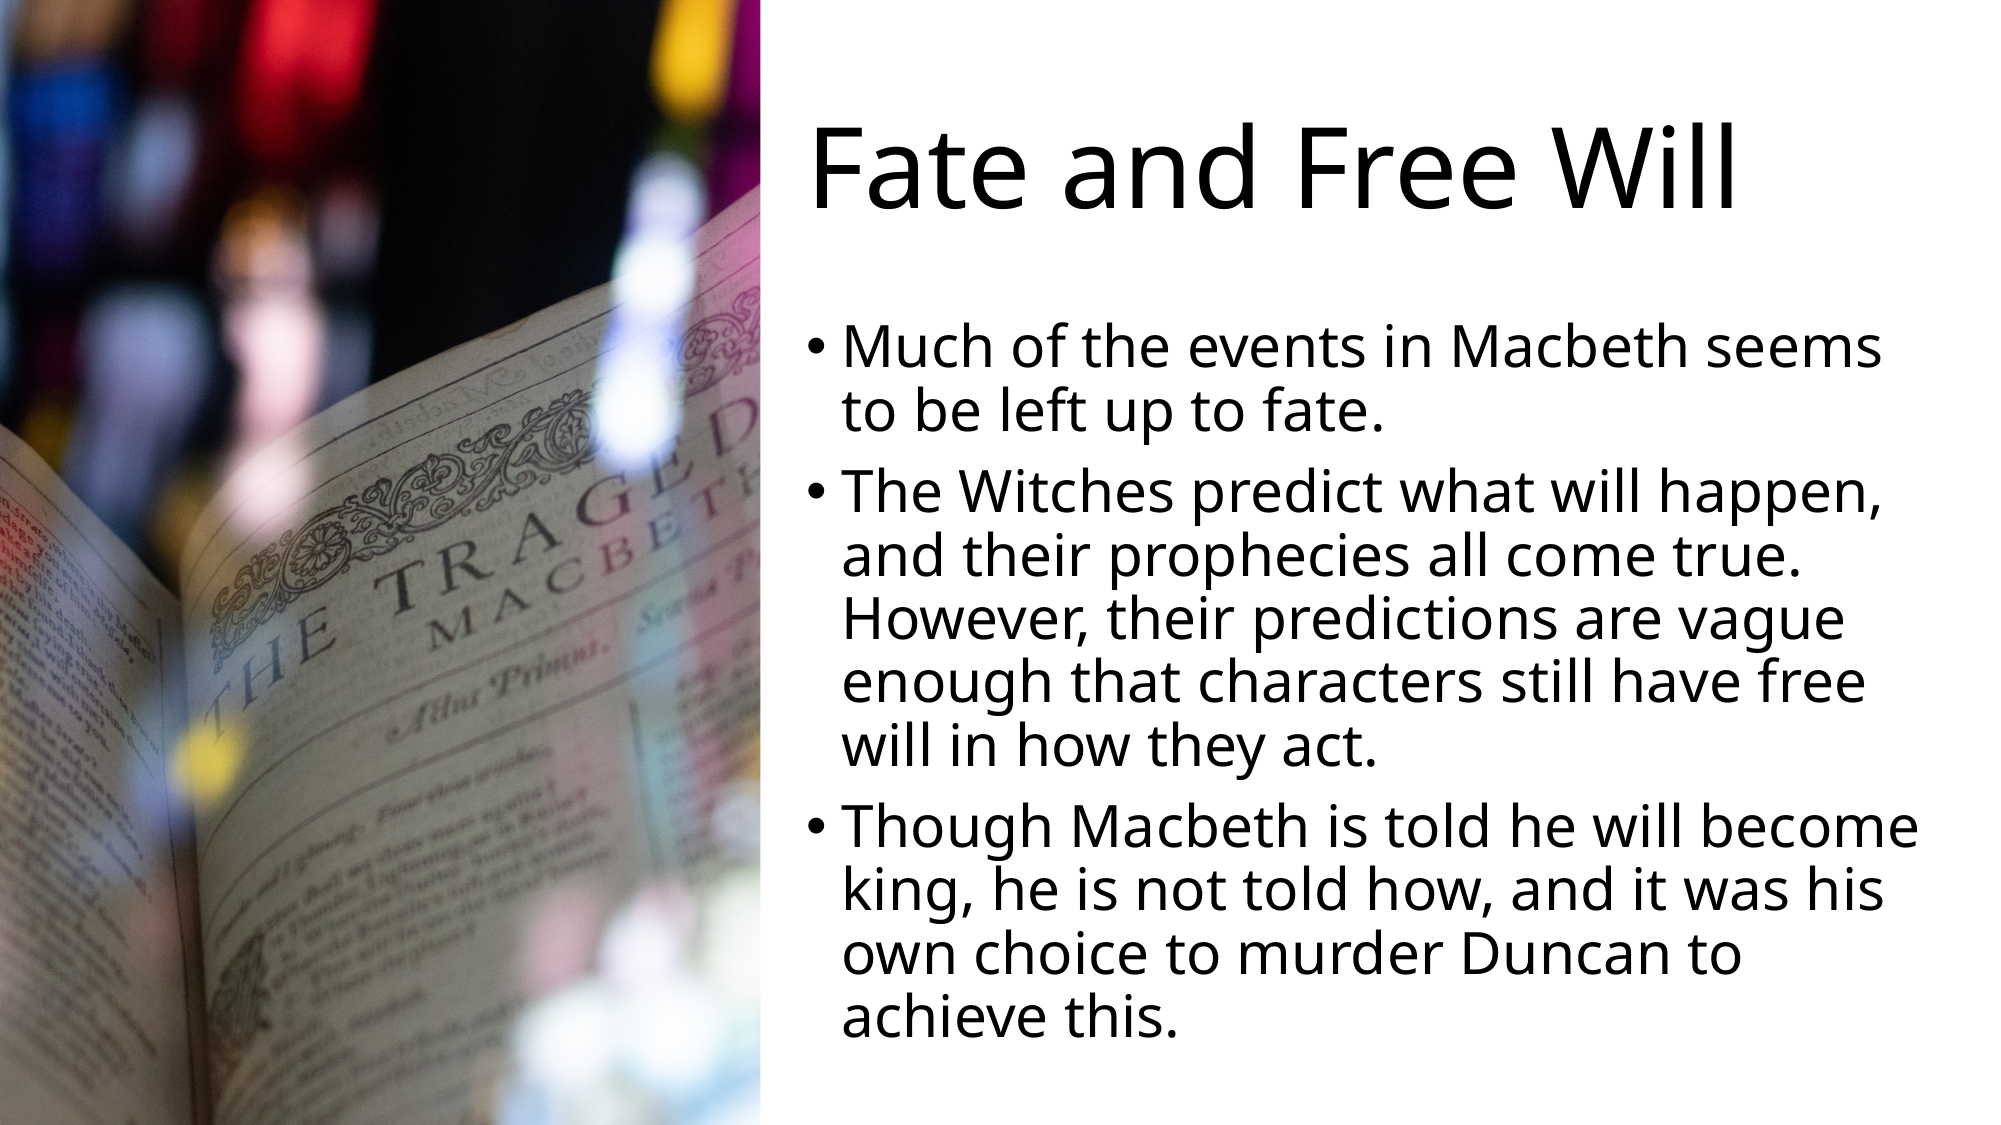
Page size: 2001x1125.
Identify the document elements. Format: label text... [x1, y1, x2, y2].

list Much of the events in Macbeth seems to be left up to fate. The Witches predict what will happen, and their prophecies all come true. However, their predictions are vague enough that characters still have free will in how they act. Though Macbeth is told he will become king, he is not told how, and it was his own choice to murder Duncan to achieve this. [791, 309, 1969, 1061]
picture [0, 0, 761, 1125]
title Fate and Free Will [791, 34, 1969, 309]
